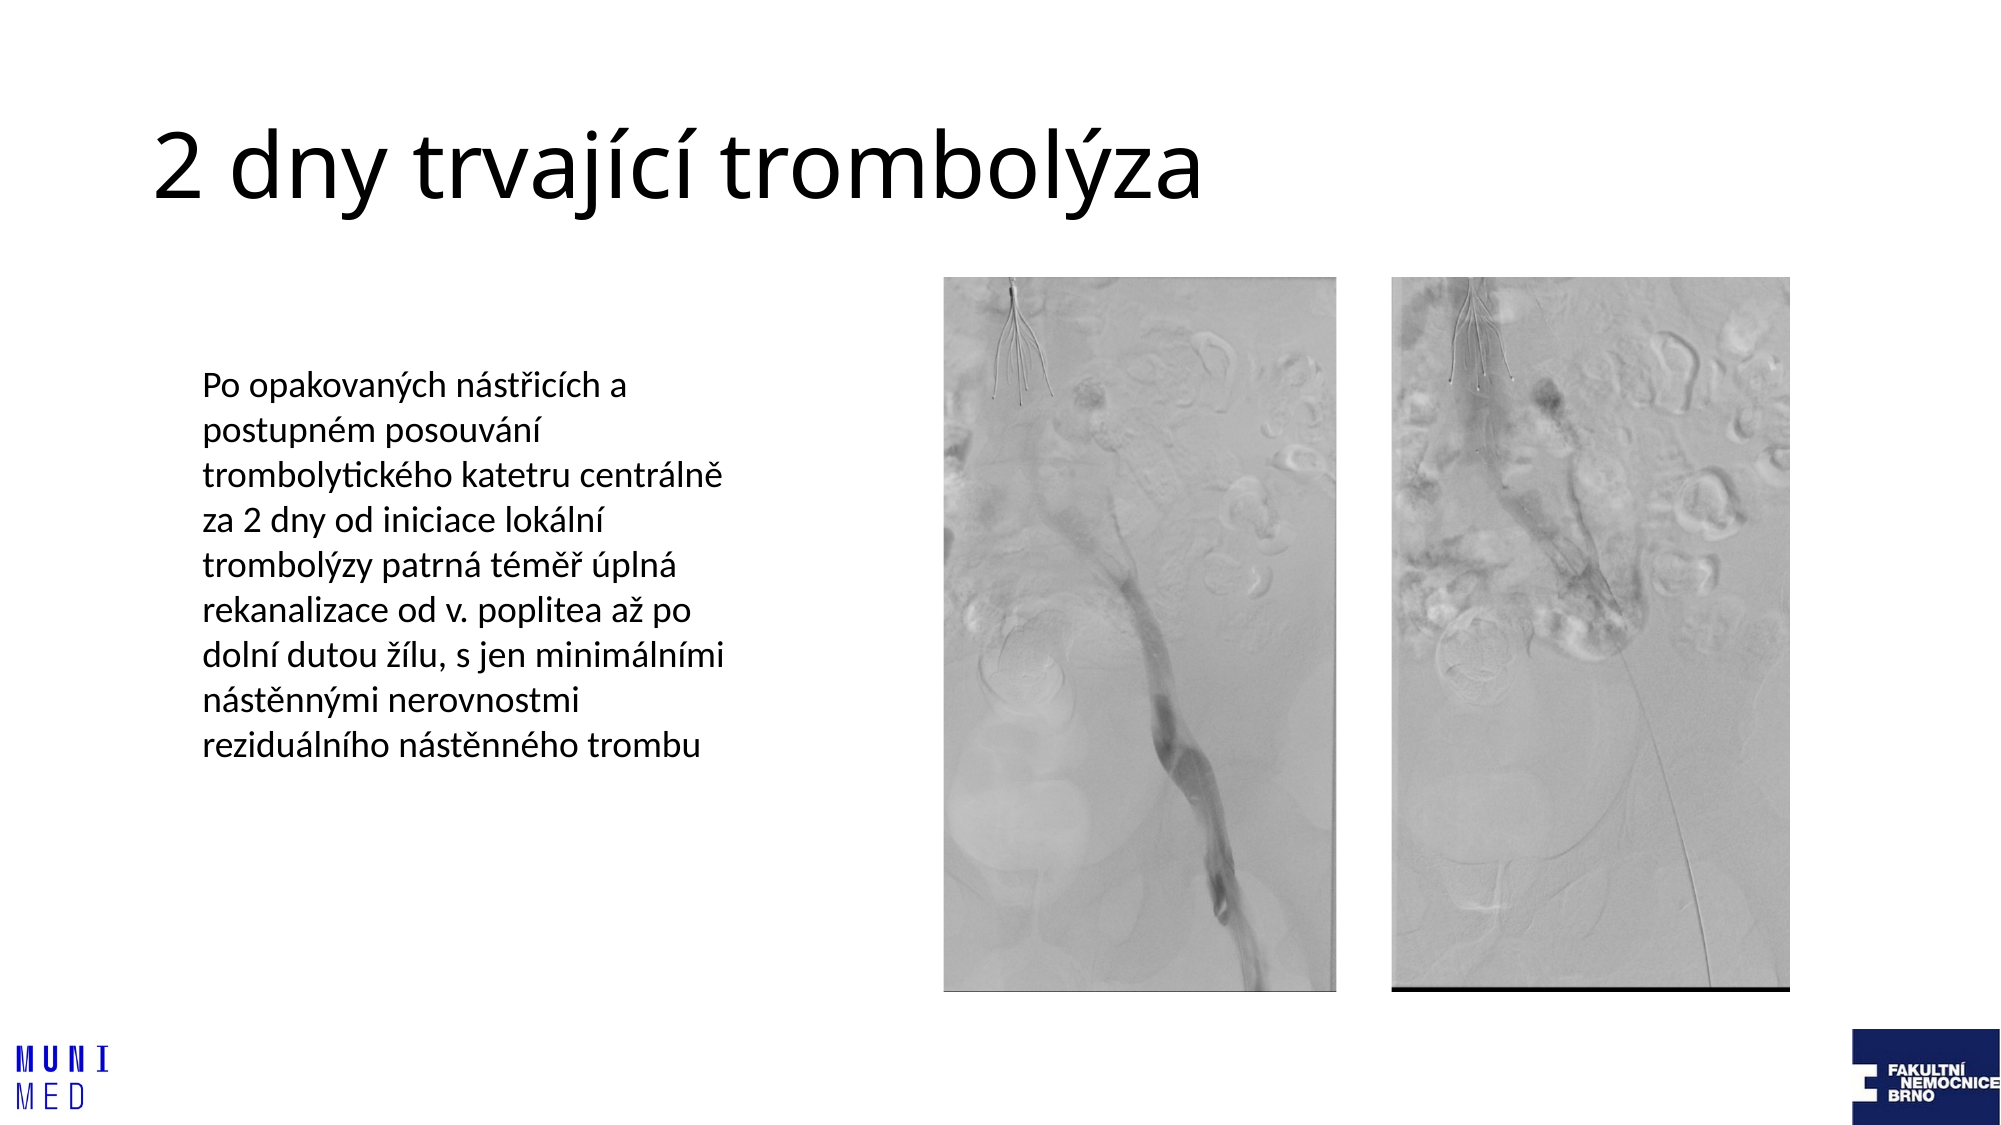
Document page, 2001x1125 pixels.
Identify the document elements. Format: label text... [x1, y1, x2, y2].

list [943, 277, 1337, 992]
picture [1852, 1029, 2000, 1125]
picture [1391, 277, 1790, 992]
text_box Po opakovaných nástřicích a postupném posouvání trombolytického katetru centrálně za 2 dny od iniciace lokální trombolýzy patrná téměř úplná rekanalizace od v. poplitea až po dolní dutou žílu, s jen minimálními nástěnnými nerovnostmi reziduálního nástěnného trombu [187, 352, 771, 773]
picture [0, 1029, 124, 1125]
title 2 dny trvající trombolýza [137, 59, 1863, 278]
